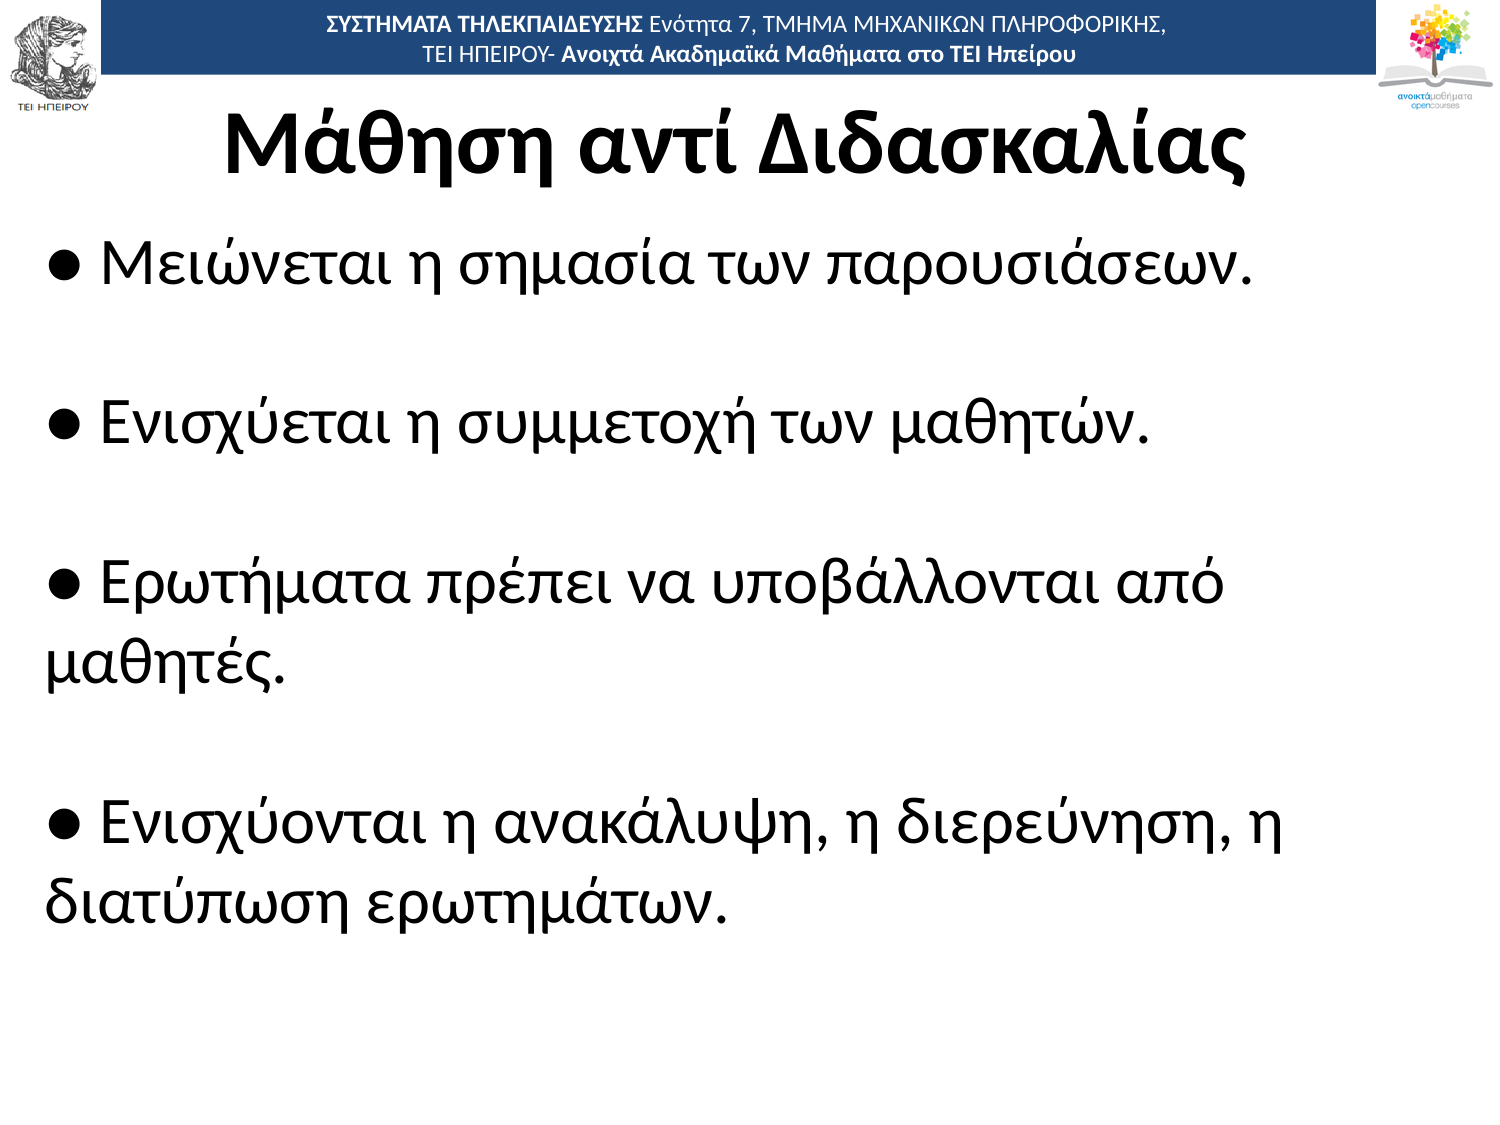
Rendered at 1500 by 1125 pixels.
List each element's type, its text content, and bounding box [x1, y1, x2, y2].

title Μάθηση αντί Διδασκαλίας [0, 75, 1471, 220]
text_box ● Μειώνεται η σημασία των παρουσιάσεων. ● Ενισχύεται η συμμετοχή των μαθητών. ● Ερωτήματα πρέπει να υποβάλλονται από μαθητές. ● Ενισχύονται η ανακάλυψη, η διερεύνηση, η διατύπωση ερωτημάτων. [29, 210, 1500, 945]
picture [0, 0, 101, 114]
text_box ΣΥΣΤΗΜΑΤΑ ΤΗΛΕΚΠΑΙΔΕΥΣΗΣ Ενότητα 7, ΤΜΗΜΑ ΜΗΧΑΝΙΚΩΝ ΠΛΗΡΟΦΟΡΙΚΗΣ, ΤΕΙ ΗΠΕΙΡΟΥ- Ανοιχτά Ακαδημαϊκά Μαθήματα στο ΤΕΙ Ηπείρου [101, 0, 1373, 75]
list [1375, 0, 1500, 114]
